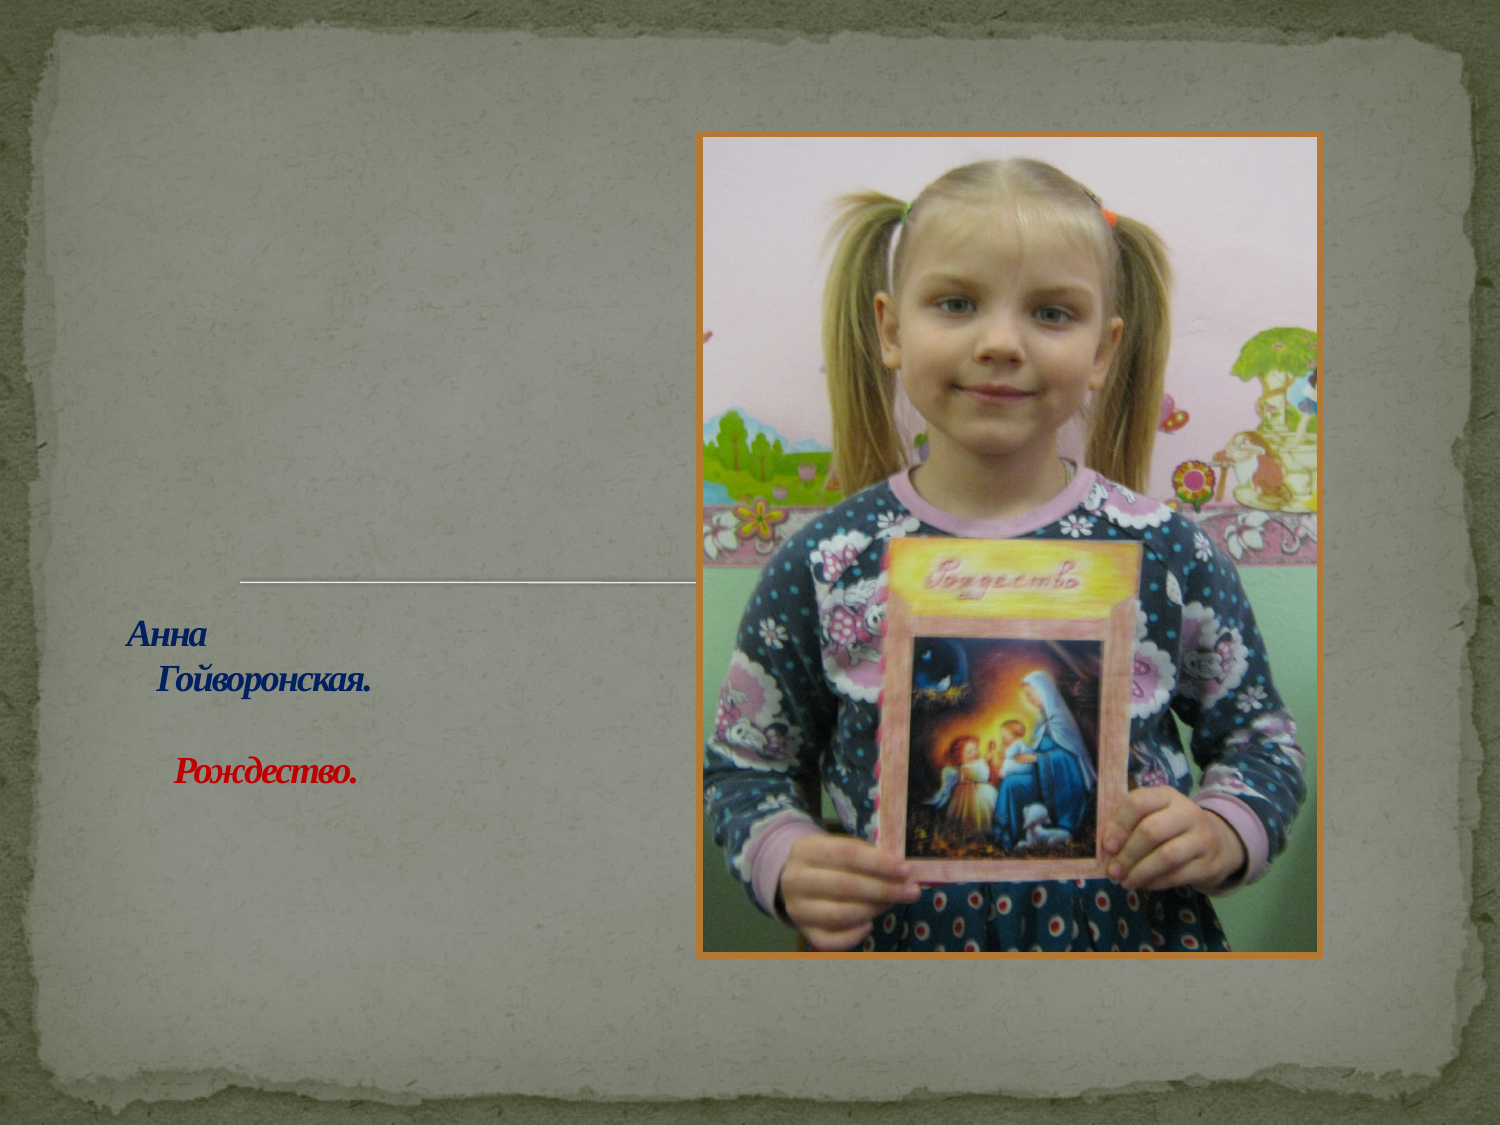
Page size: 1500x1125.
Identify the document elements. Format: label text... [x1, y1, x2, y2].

picture [703, 137, 1317, 952]
title Анна Гойворонская. Рождество. [112, 66, 1388, 1047]
